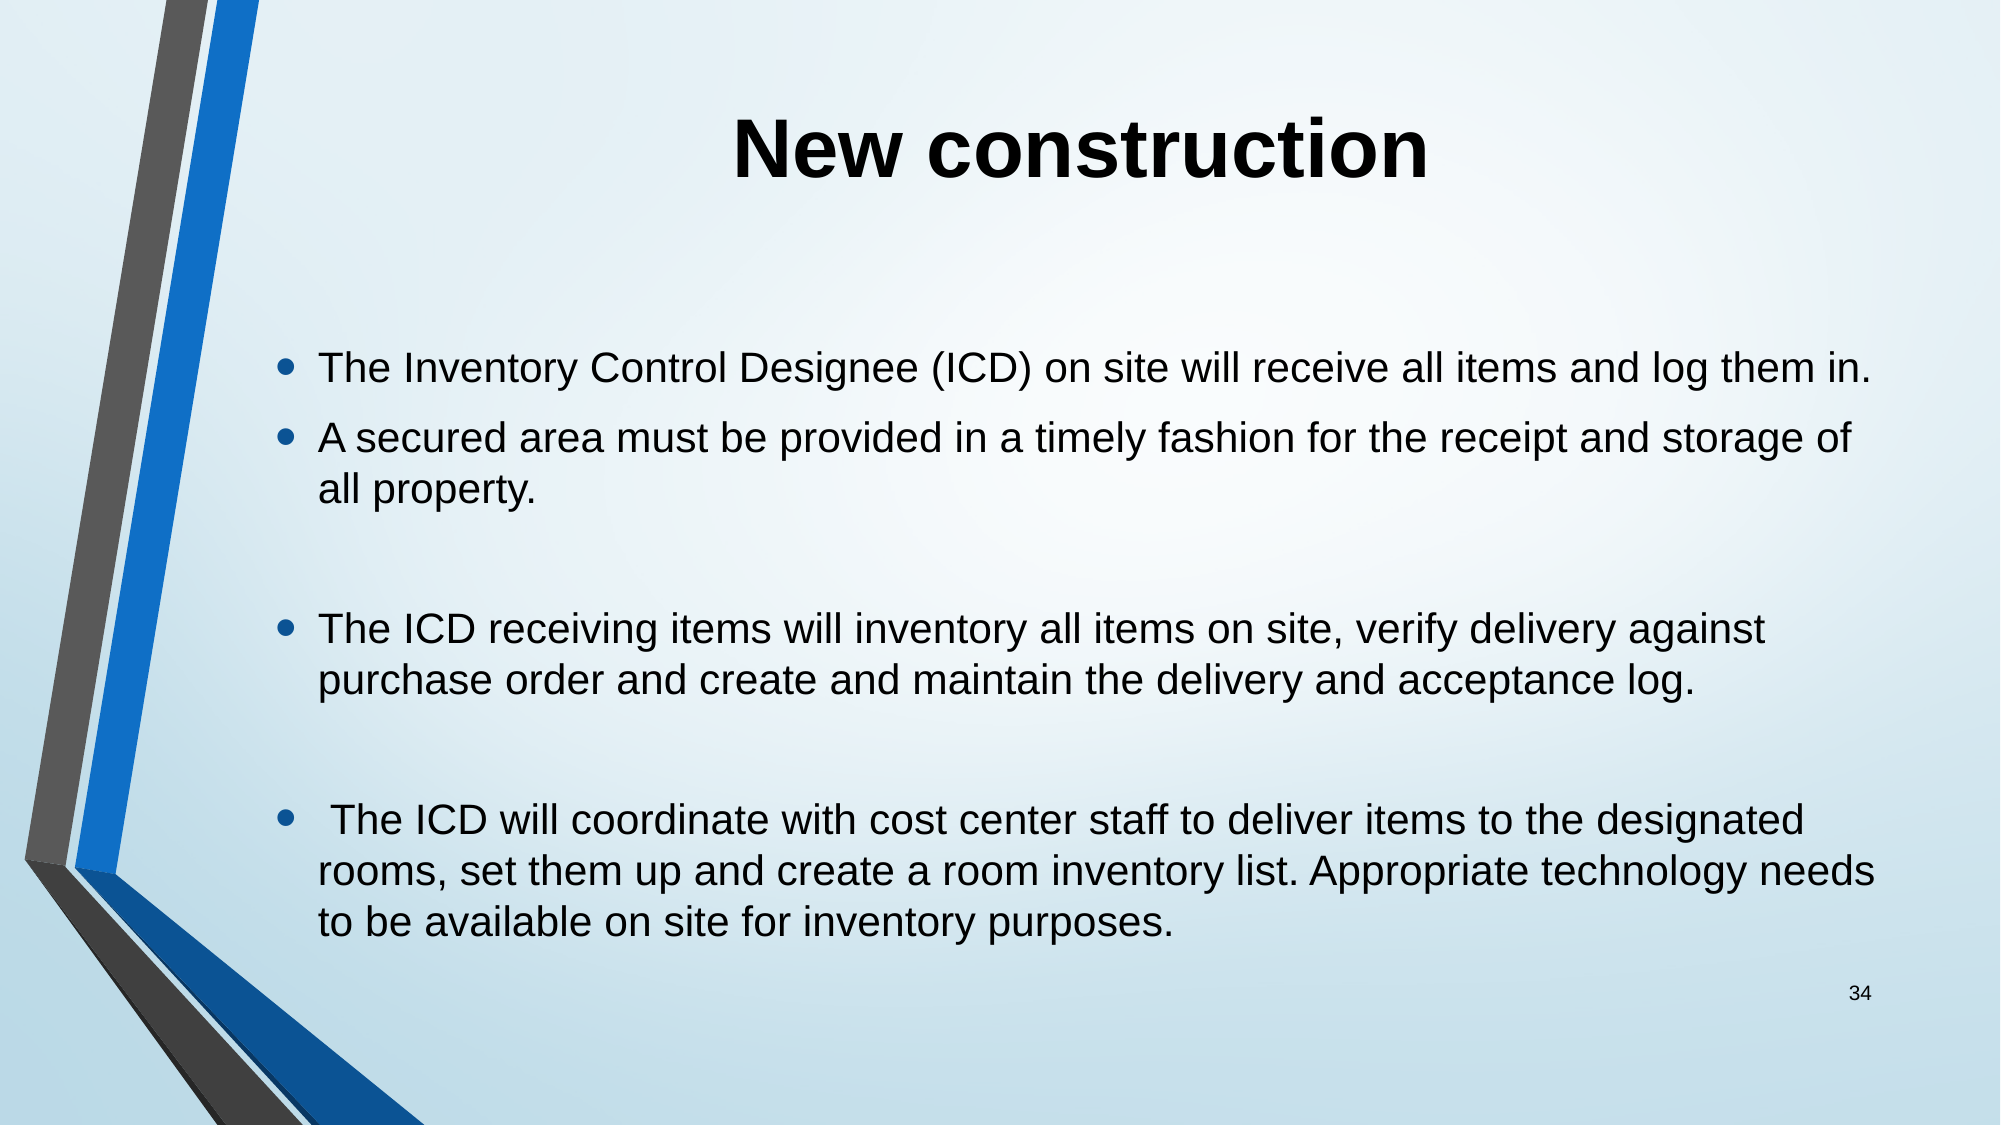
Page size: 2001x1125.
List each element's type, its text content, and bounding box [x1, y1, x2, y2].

slide_number 34 [1796, 962, 1887, 1023]
list The Inventory Control Designee (ICD) on site will receive all items and log them in. A secured area must be provided in a timely fashion for the receipt and storage of all property. The ICD receiving items will inventory all items on site, verify delivery against purchase order and create and maintain the delivery and acceptance log. The ICD will coordinate with cost center staff to deliver items to the designated rooms, set them up and create a room inventory list. Appropriate technology needs to be available on site for inventory purposes. [259, 333, 1904, 963]
title New construction [259, 0, 1904, 288]
